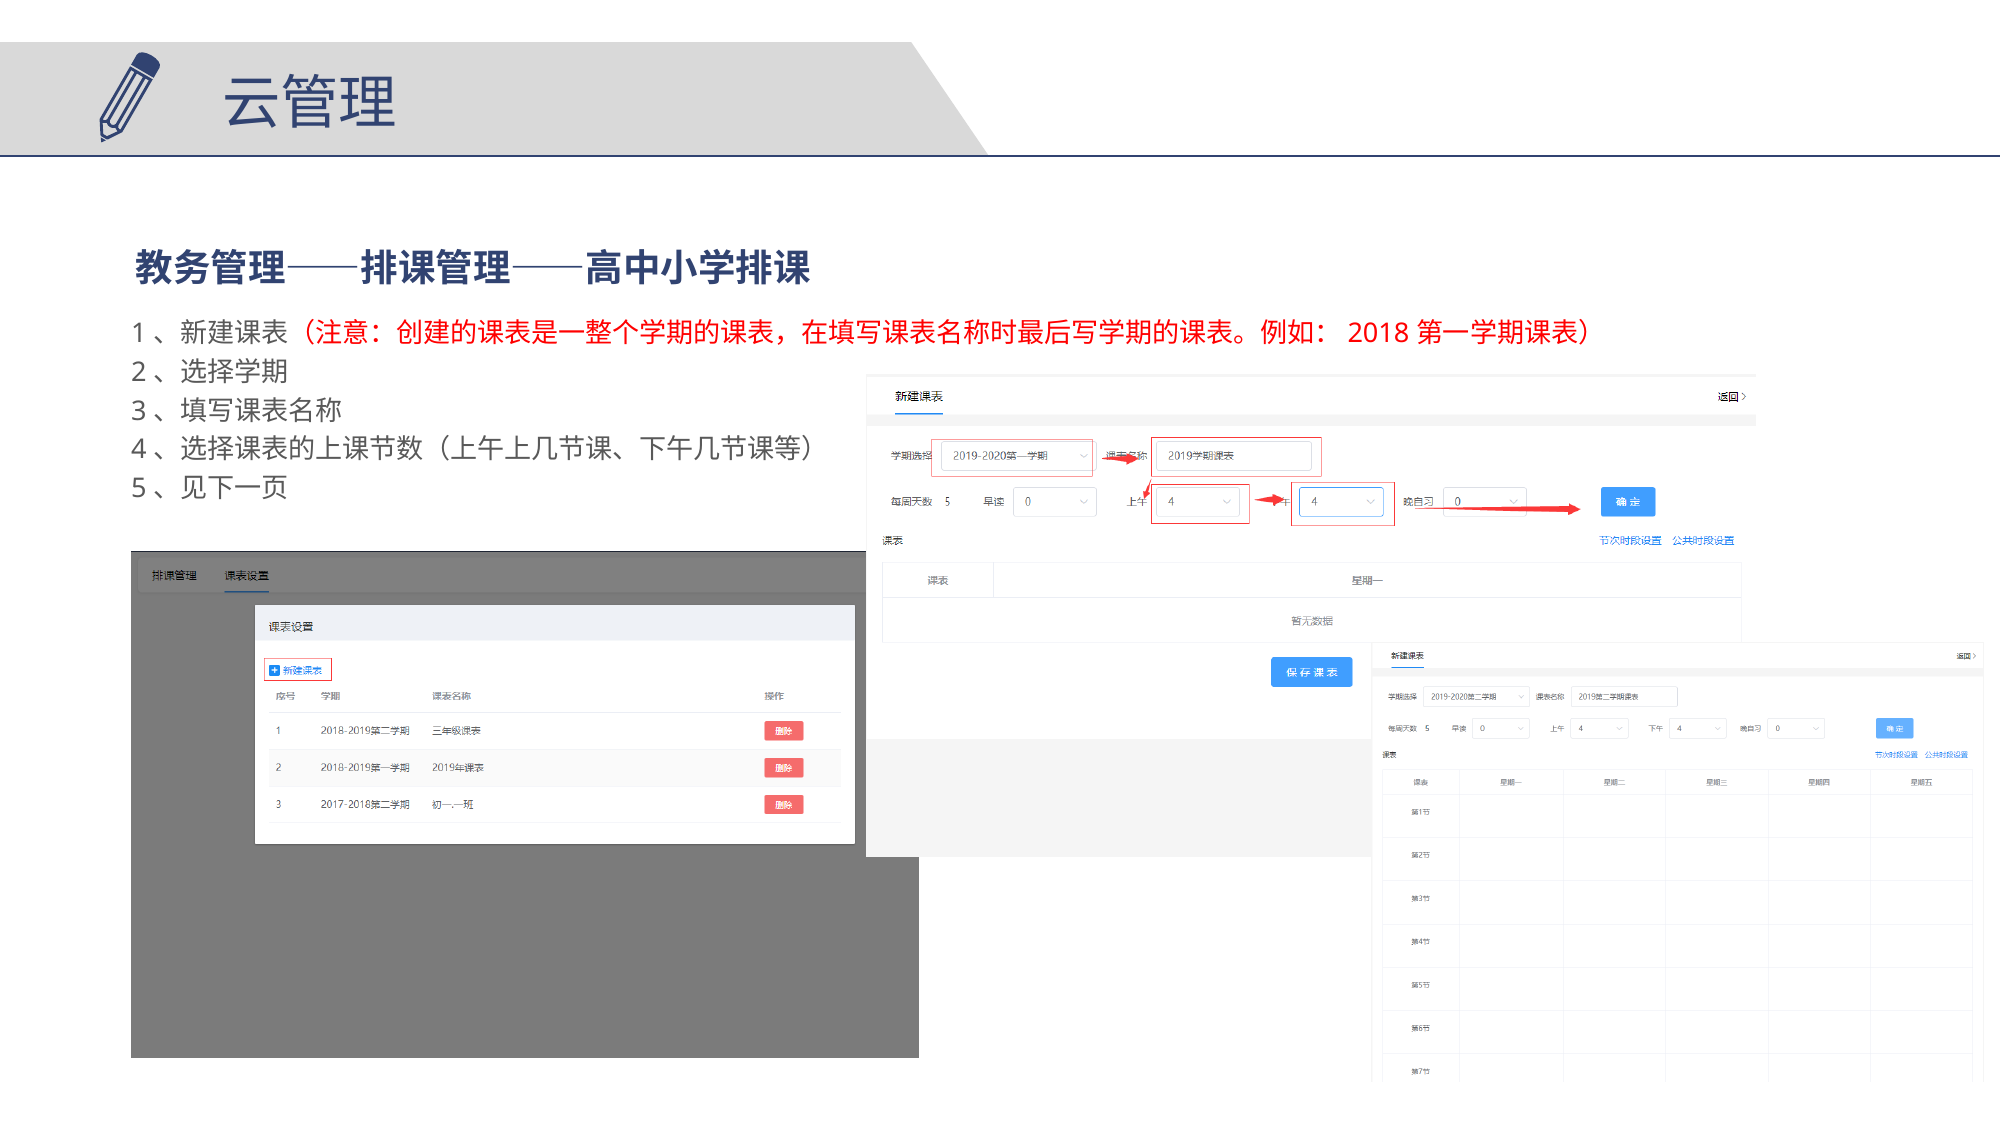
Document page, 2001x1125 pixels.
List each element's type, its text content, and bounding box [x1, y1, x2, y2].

text_box 教务管理——排课管理——高中小学排课 [135, 243, 1595, 289]
text_box 1、新建课表（注意：创建的课表是一整个学期的课表，在填写课表名称时最后写学期的课表。例如：2018第一学期课表） 2、选择学期 3、填写课表名称 4、选择课表的上课节数（上午上几节课、下午几节课等） 5、见下一页 [131, 308, 1793, 504]
picture [131, 374, 1984, 1082]
